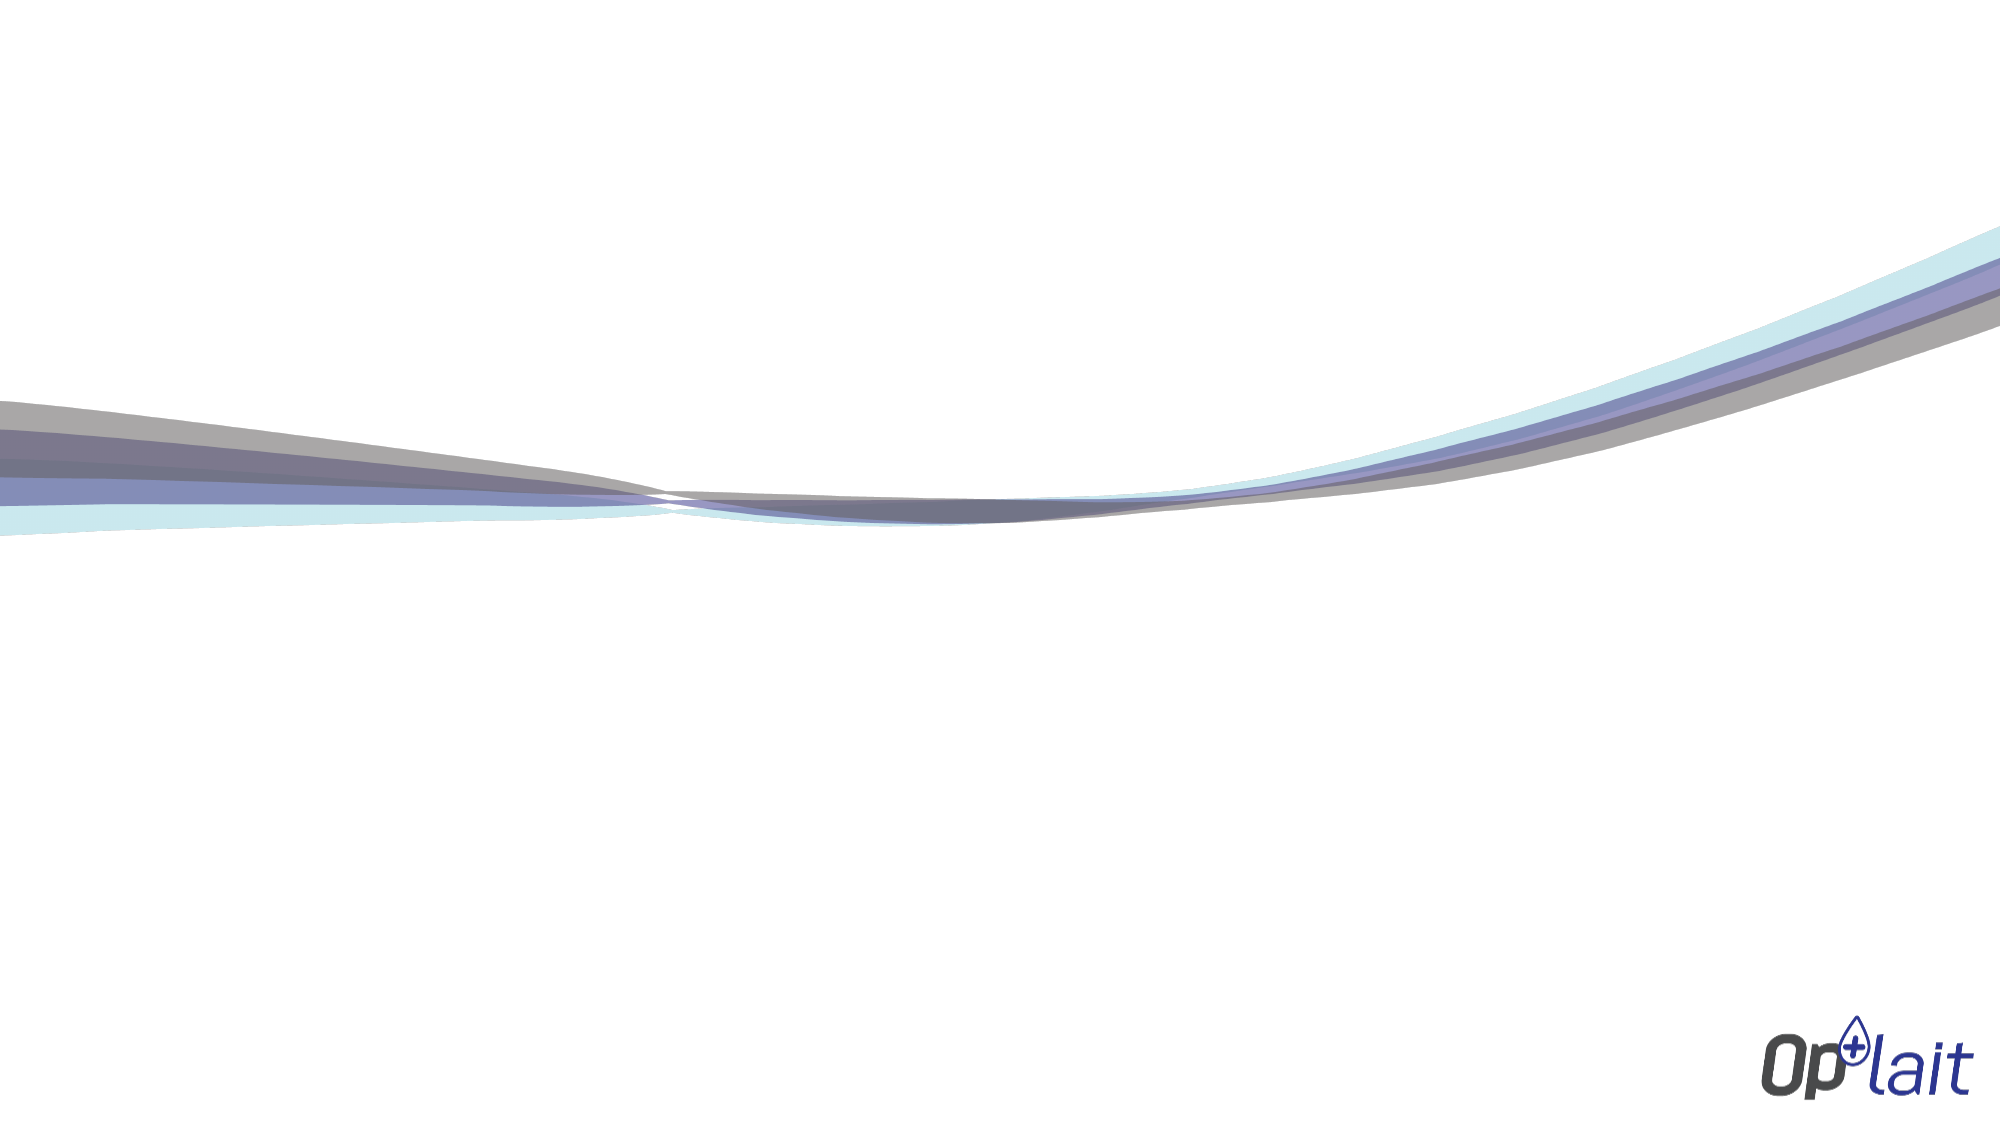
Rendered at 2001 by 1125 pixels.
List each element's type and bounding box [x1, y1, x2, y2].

picture [1723, 992, 2001, 1125]
